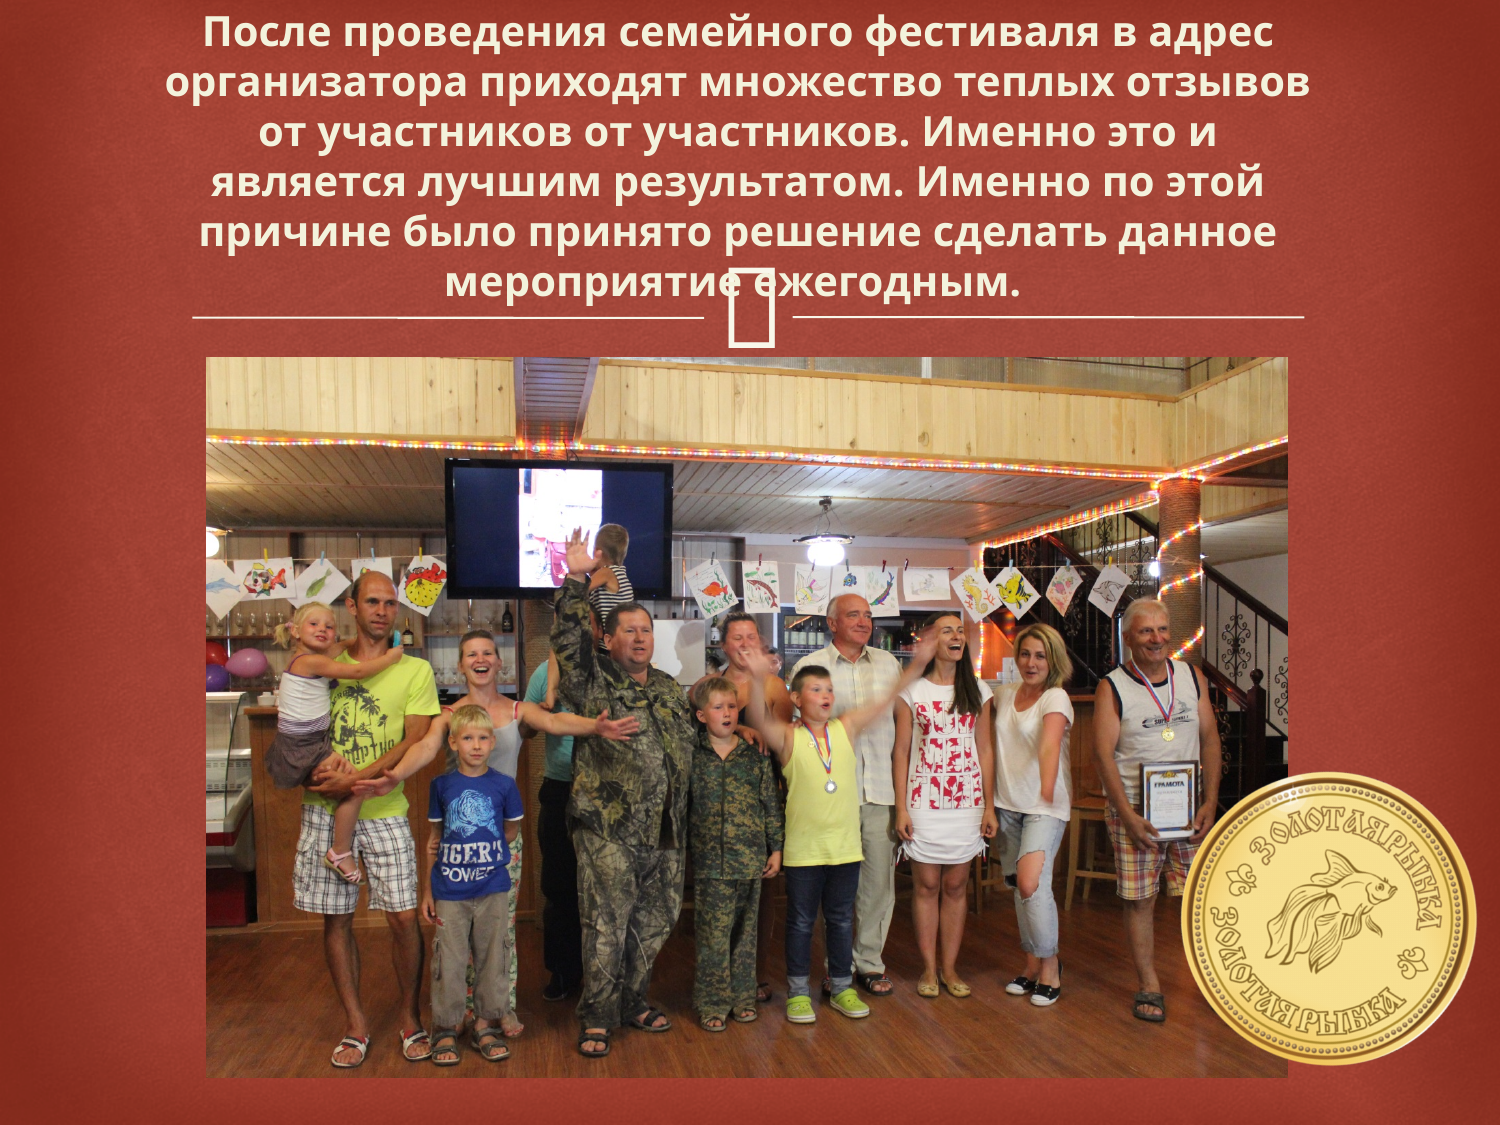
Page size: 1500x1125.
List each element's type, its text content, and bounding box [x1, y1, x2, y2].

picture [206, 356, 1500, 1117]
title После проведения семейного фестиваля в адрес организатора приходят множество теплых отзывов от участников от участников. Именно это и является лучшим результатом. Именно по этой причине было принято решение сделать данное мероприятие ежегодным. [147, 30, 1329, 279]
